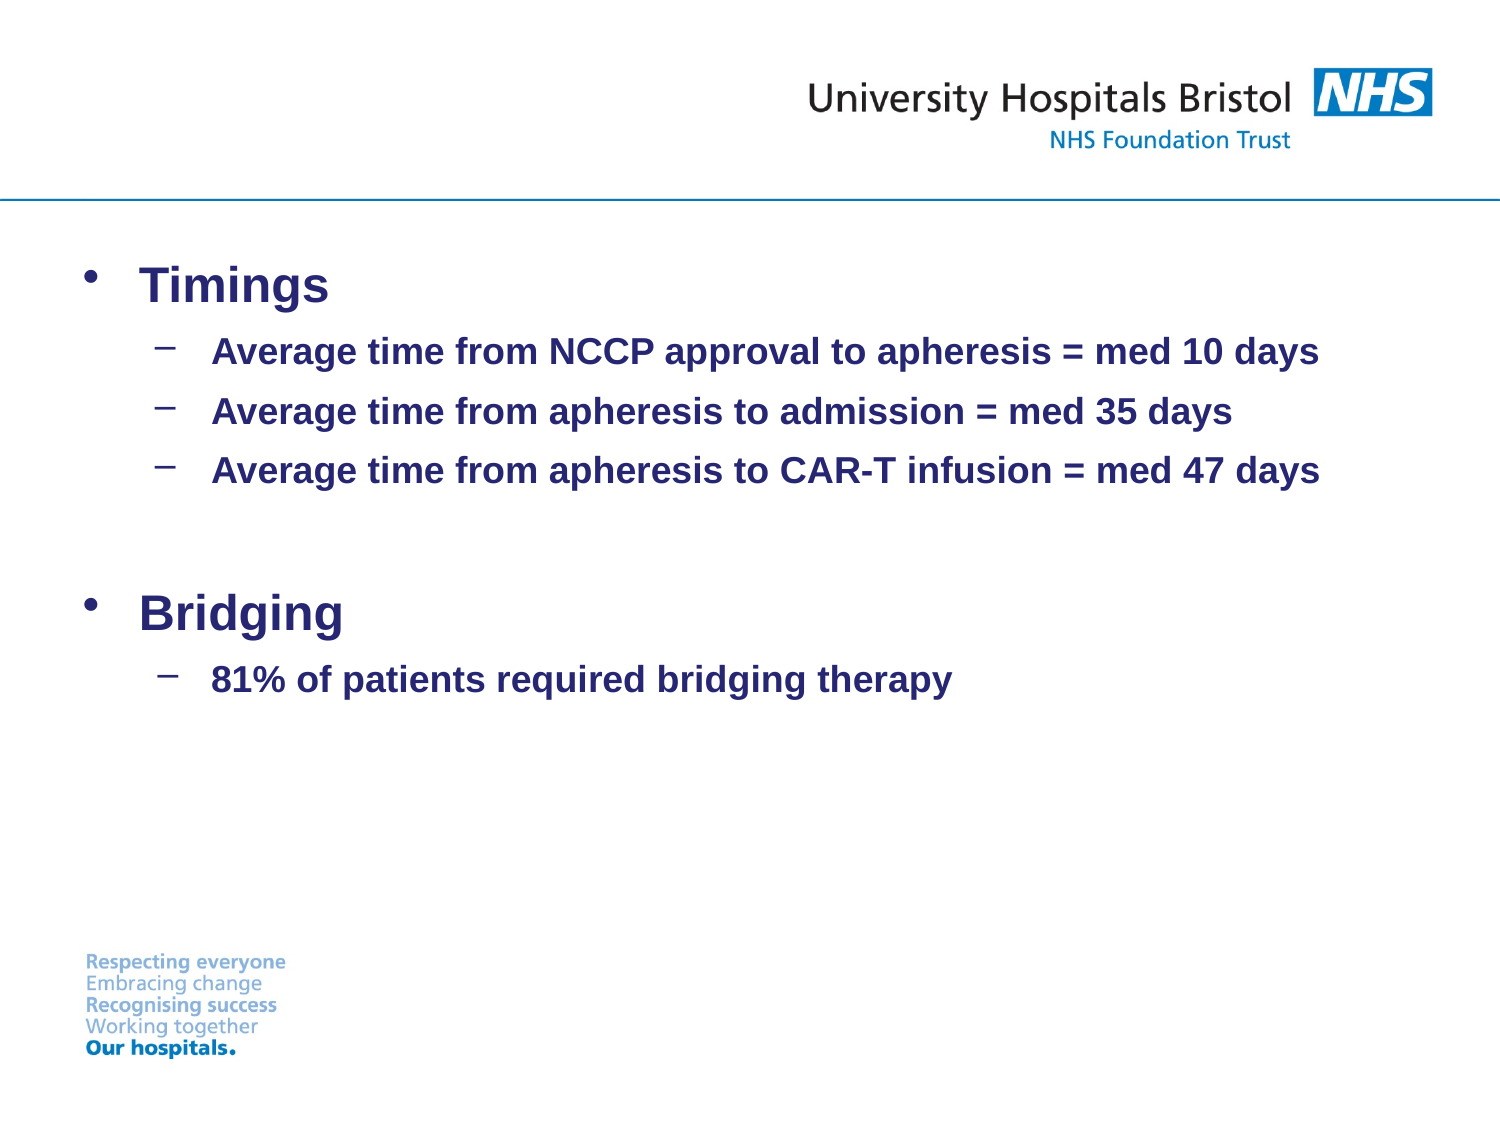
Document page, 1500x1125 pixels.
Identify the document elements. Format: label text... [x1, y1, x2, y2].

picture [0, 0, 1500, 201]
picture [0, 904, 1500, 1105]
list Timings Average time from NCCP approval to apheresis = med 10 days Average time from apheresis to admission = med 35 days Average time from apheresis to CAR-T infusion = med 47 days Bridging 81% of patients required bridging therapy [74, 244, 1426, 989]
